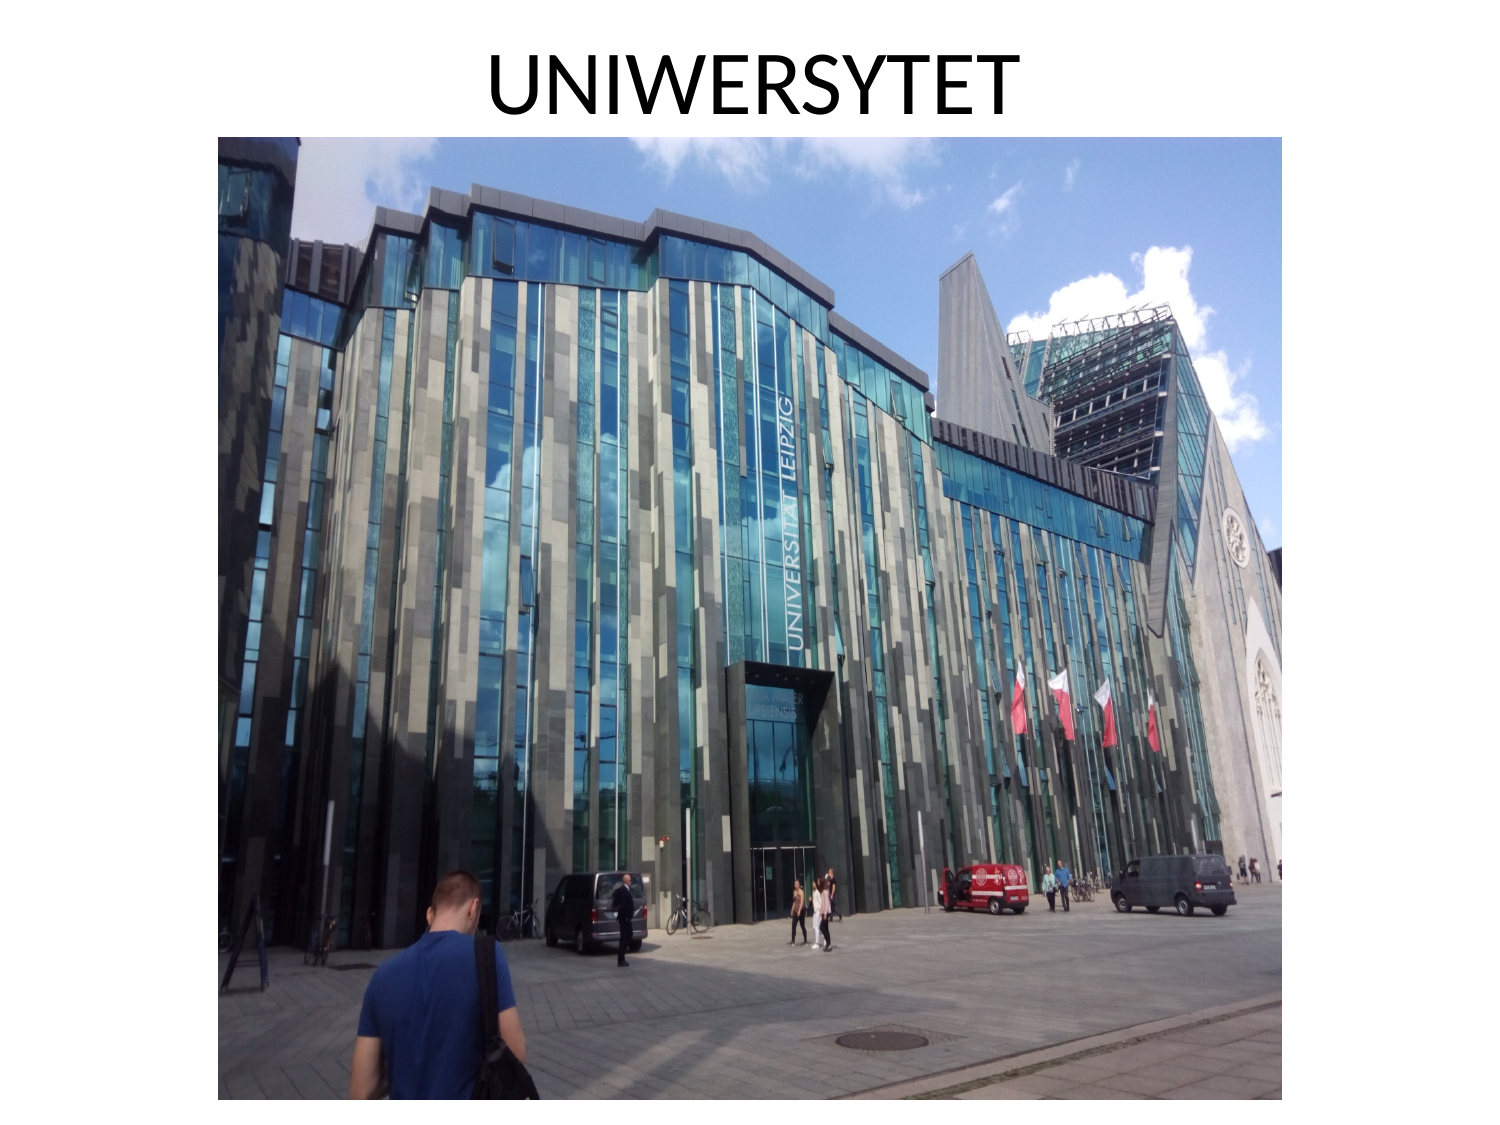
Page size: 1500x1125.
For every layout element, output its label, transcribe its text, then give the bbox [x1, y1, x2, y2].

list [218, 136, 1282, 1100]
title UNIWERSYTET [88, 0, 1439, 172]
